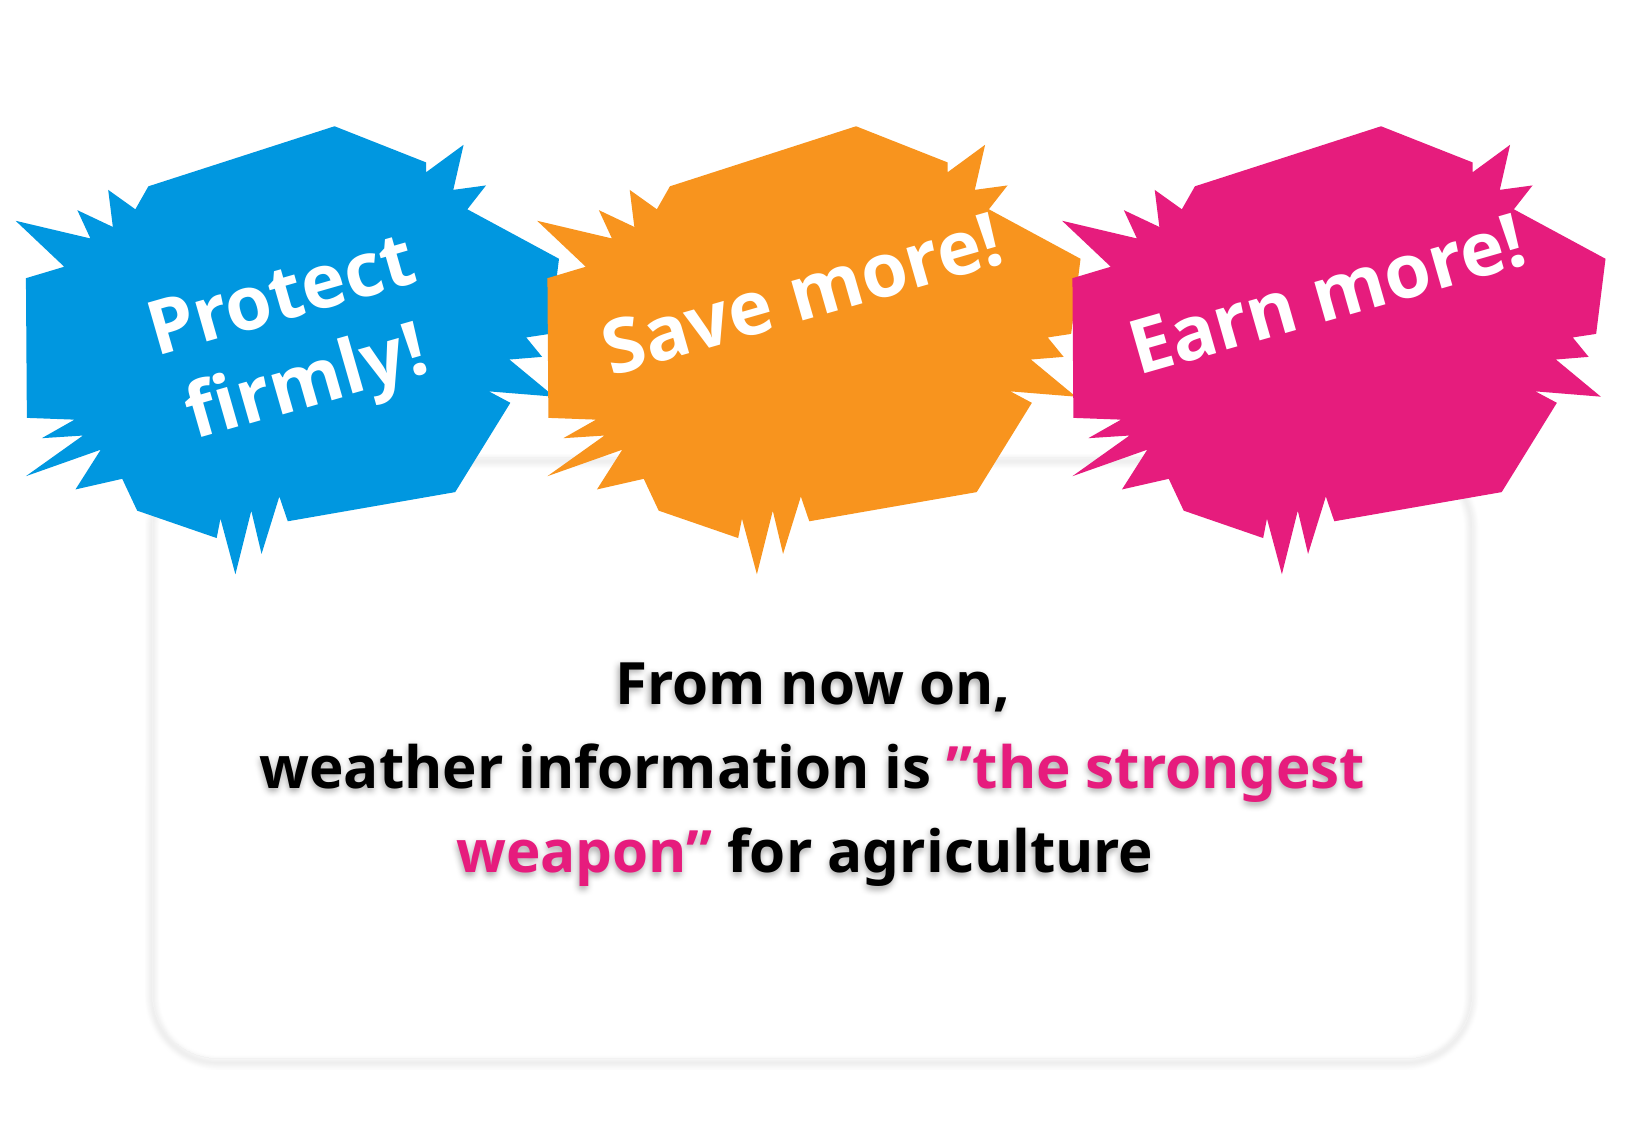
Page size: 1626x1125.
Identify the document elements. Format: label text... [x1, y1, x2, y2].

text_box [536, 125, 1060, 575]
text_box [15, 125, 535, 575]
text_box From now on, weather information is ”the strongest weapon” for agriculture [152, 583, 1473, 1059]
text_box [1061, 125, 1606, 575]
